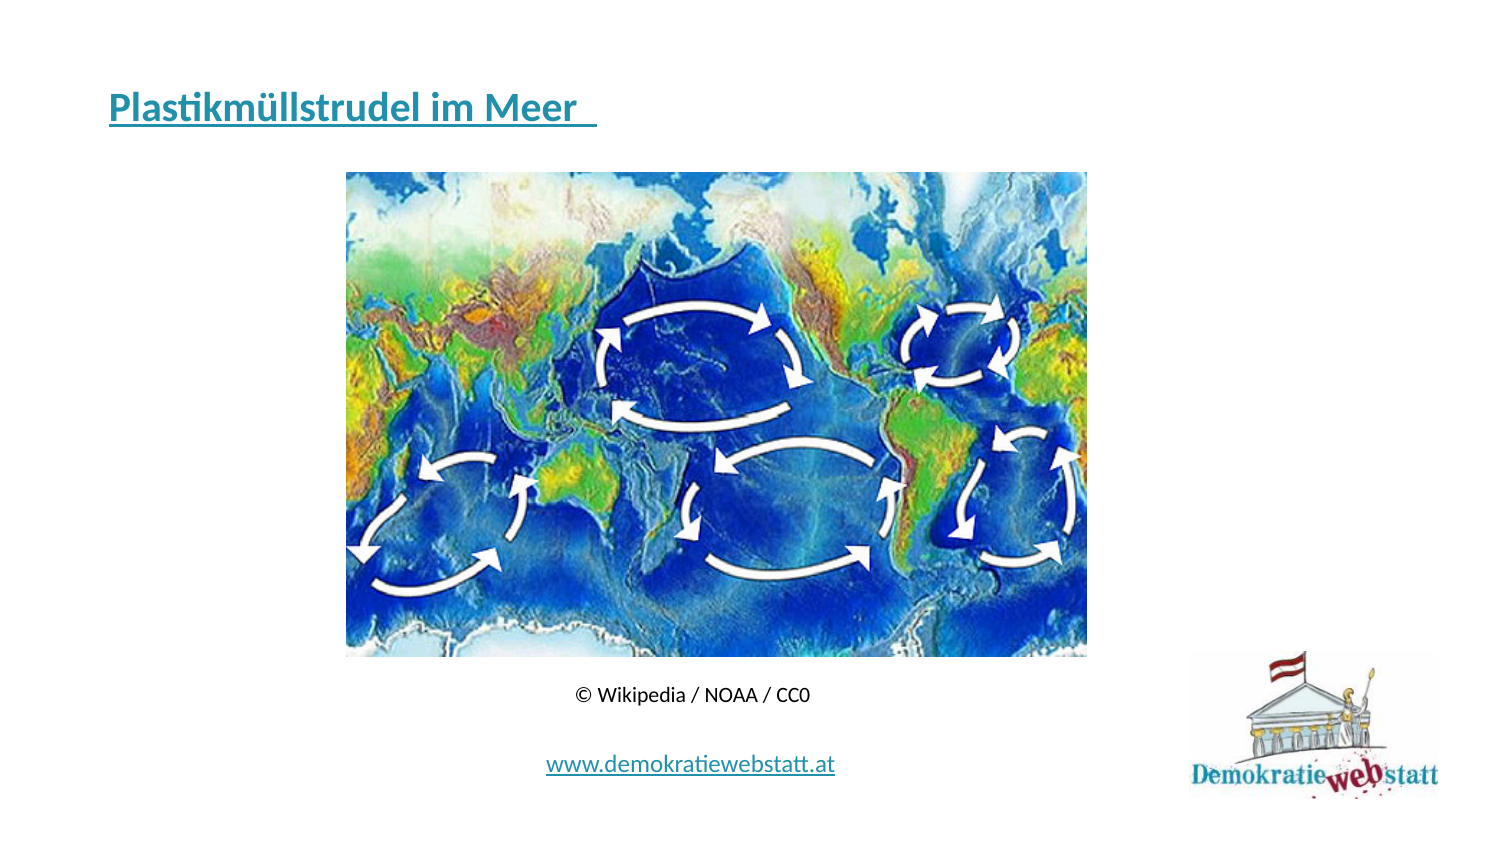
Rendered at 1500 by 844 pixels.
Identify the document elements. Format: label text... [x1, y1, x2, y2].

picture [1188, 651, 1438, 799]
text_box © Wikipedia / NOAA / CC0 [559, 673, 853, 741]
text_box www.demokratiewebstatt.at [531, 740, 851, 785]
title Plastikmüllstrudel im Meer [108, 79, 1278, 181]
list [345, 172, 1087, 658]
